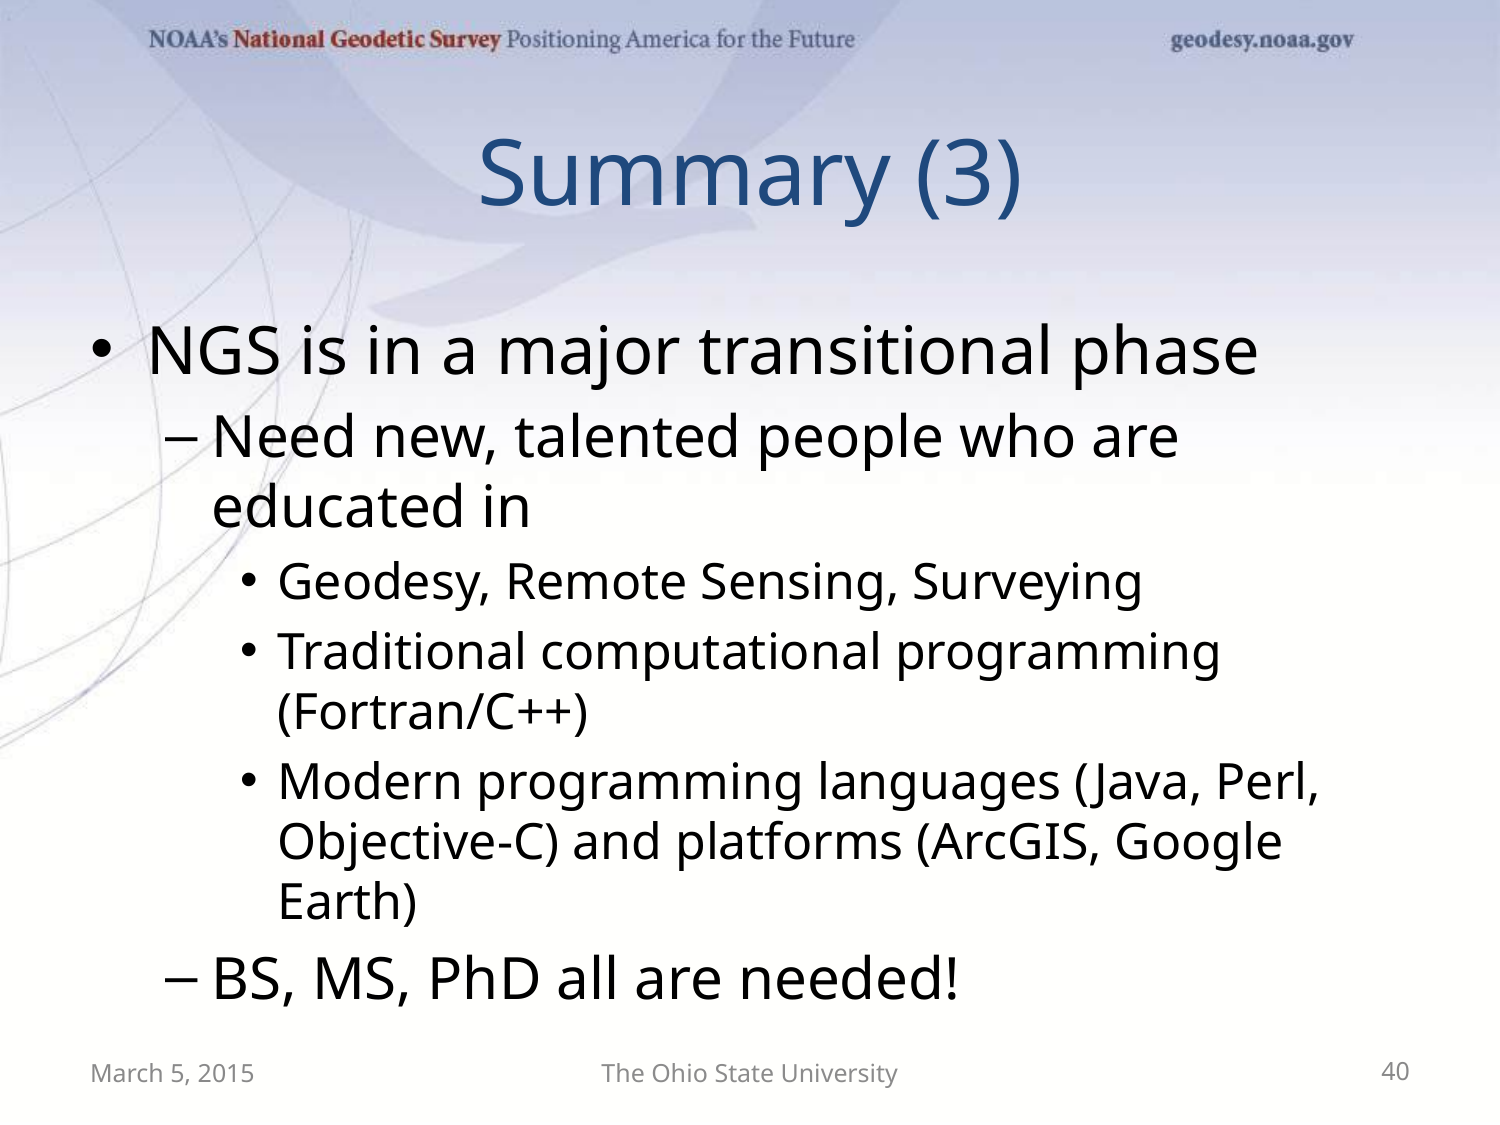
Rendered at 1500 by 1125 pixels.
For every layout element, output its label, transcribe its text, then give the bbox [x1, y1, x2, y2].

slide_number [75, 1042, 425, 1103]
footer The Ohio State University [512, 1042, 988, 1103]
list NGS is in a major transitional phase Need new, talented people who are educated in Geodesy, Remote Sensing, Surveying Traditional computational programming (Fortran/C++) Modern programming languages (Java, Perl, Objective-C) and platforms (ArcGIS, Google Earth) BS, MS, PhD all are needed! [75, 299, 1425, 1005]
slide_number 40 [1074, 1042, 1425, 1103]
title Summary (3) [75, 75, 1425, 263]
picture [0, 0, 1500, 1122]
